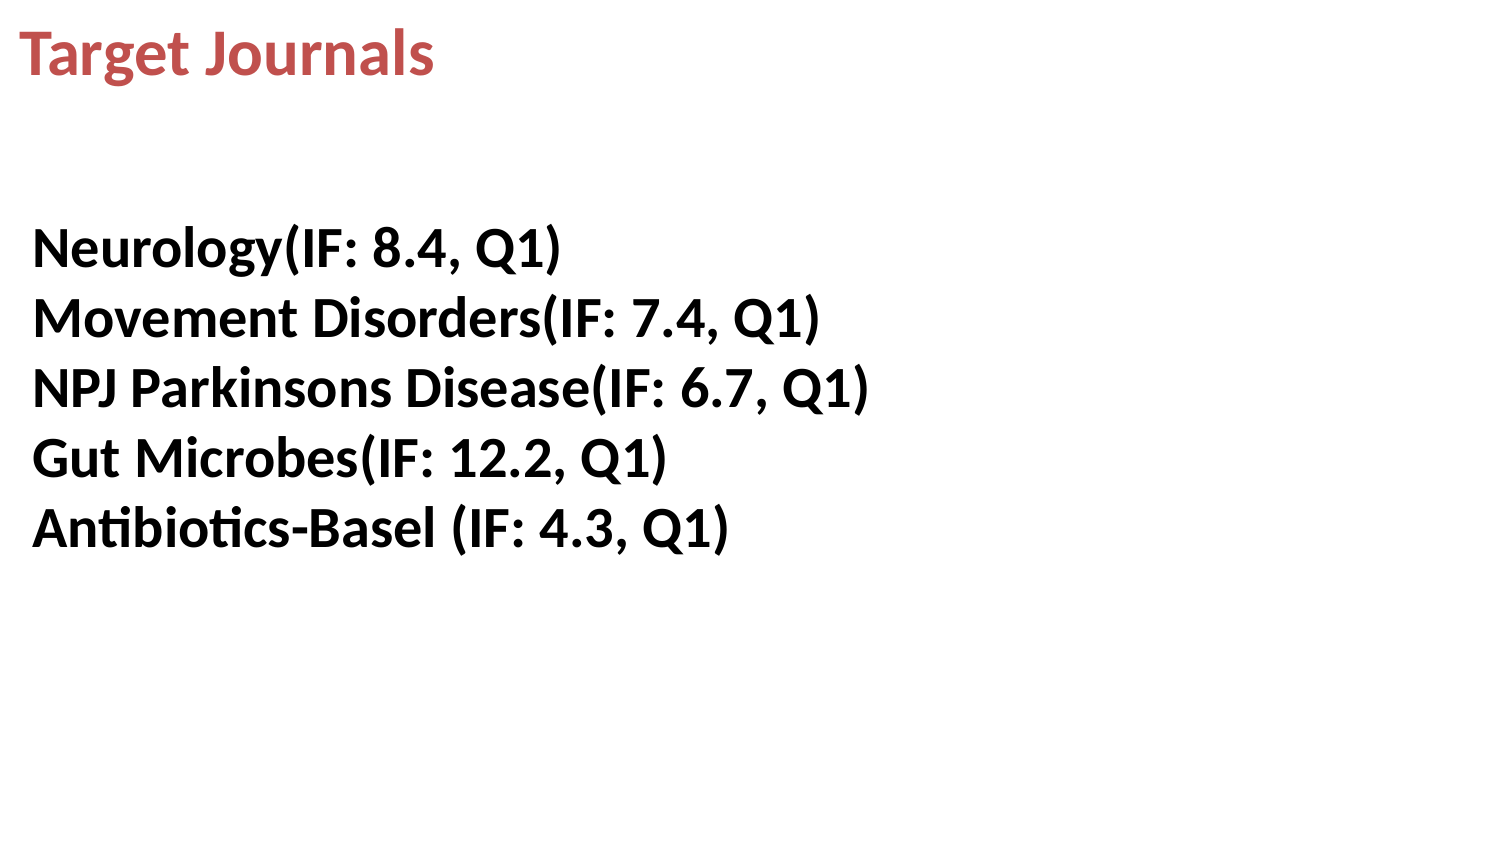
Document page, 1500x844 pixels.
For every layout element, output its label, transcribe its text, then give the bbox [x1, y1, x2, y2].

text_box Target Journals [4, 1, 451, 97]
text_box Neurology(IF: 8.4, Q1) Movement Disorders(IF: 7.4, Q1) NPJ Parkinsons Disease(IF: 6.7, Q1) Gut Microbes(IF: 12.2, Q1) Antibiotics-Basel (IF: 4.3, Q1) [17, 202, 886, 637]
